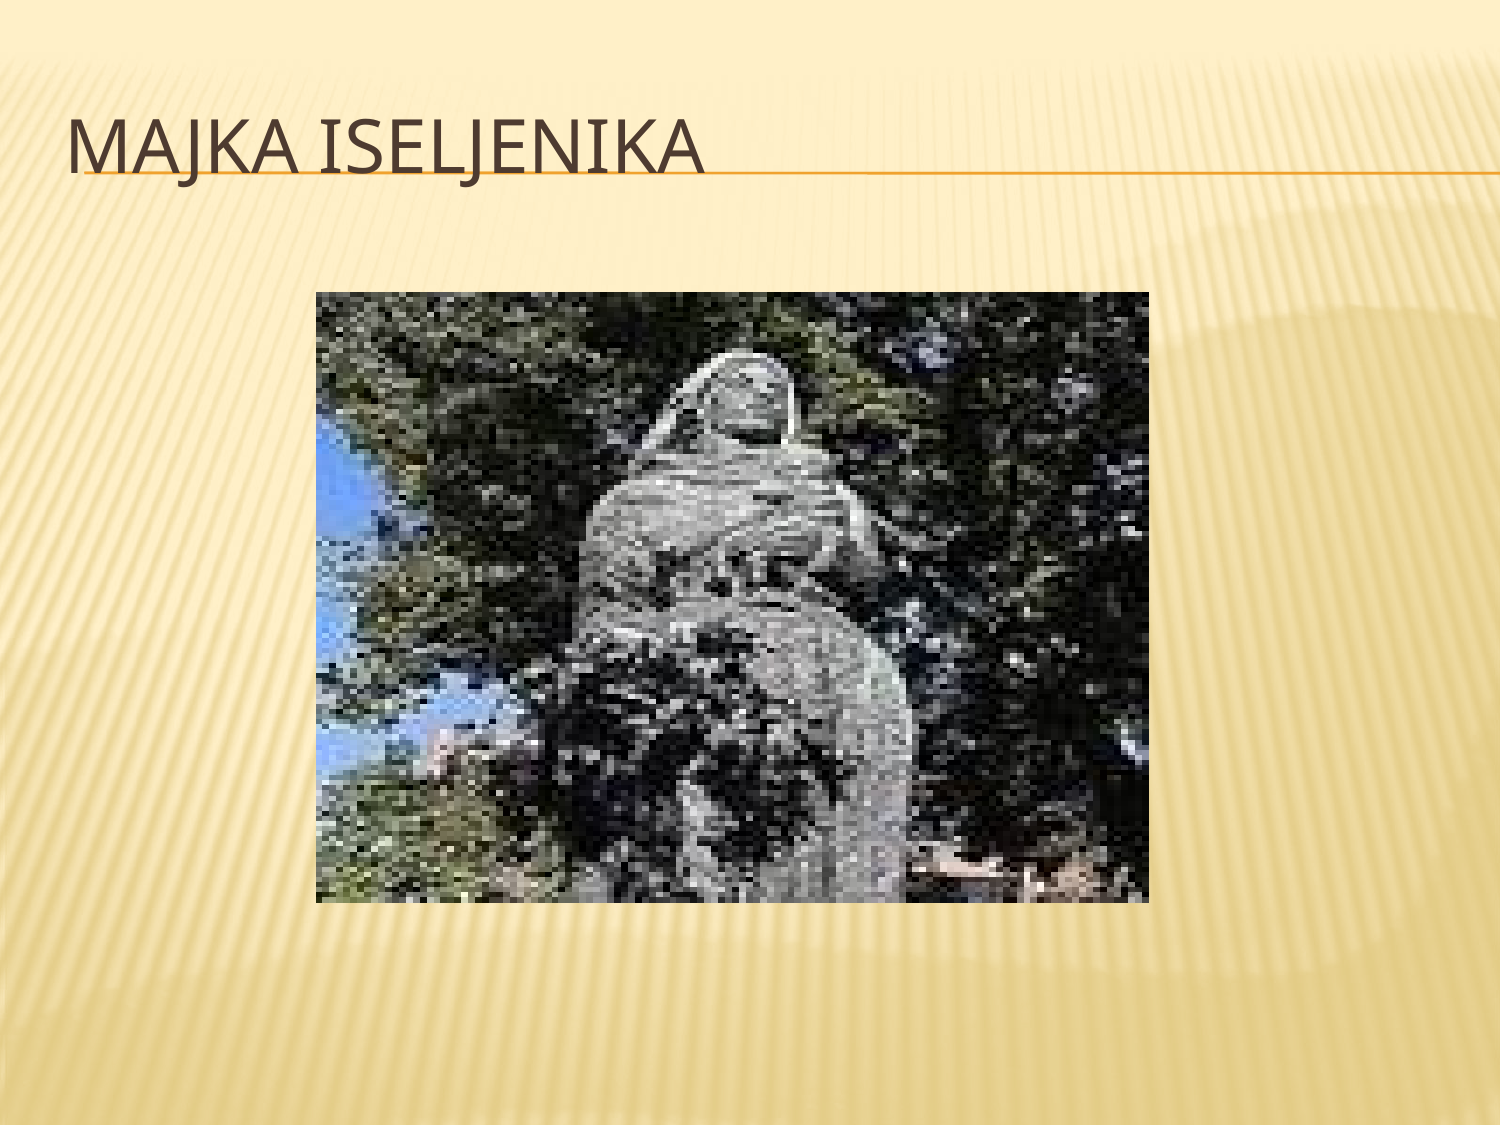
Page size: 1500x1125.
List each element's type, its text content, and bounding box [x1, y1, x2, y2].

title Majka iseljenika [50, 75, 1475, 213]
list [316, 292, 1149, 903]
